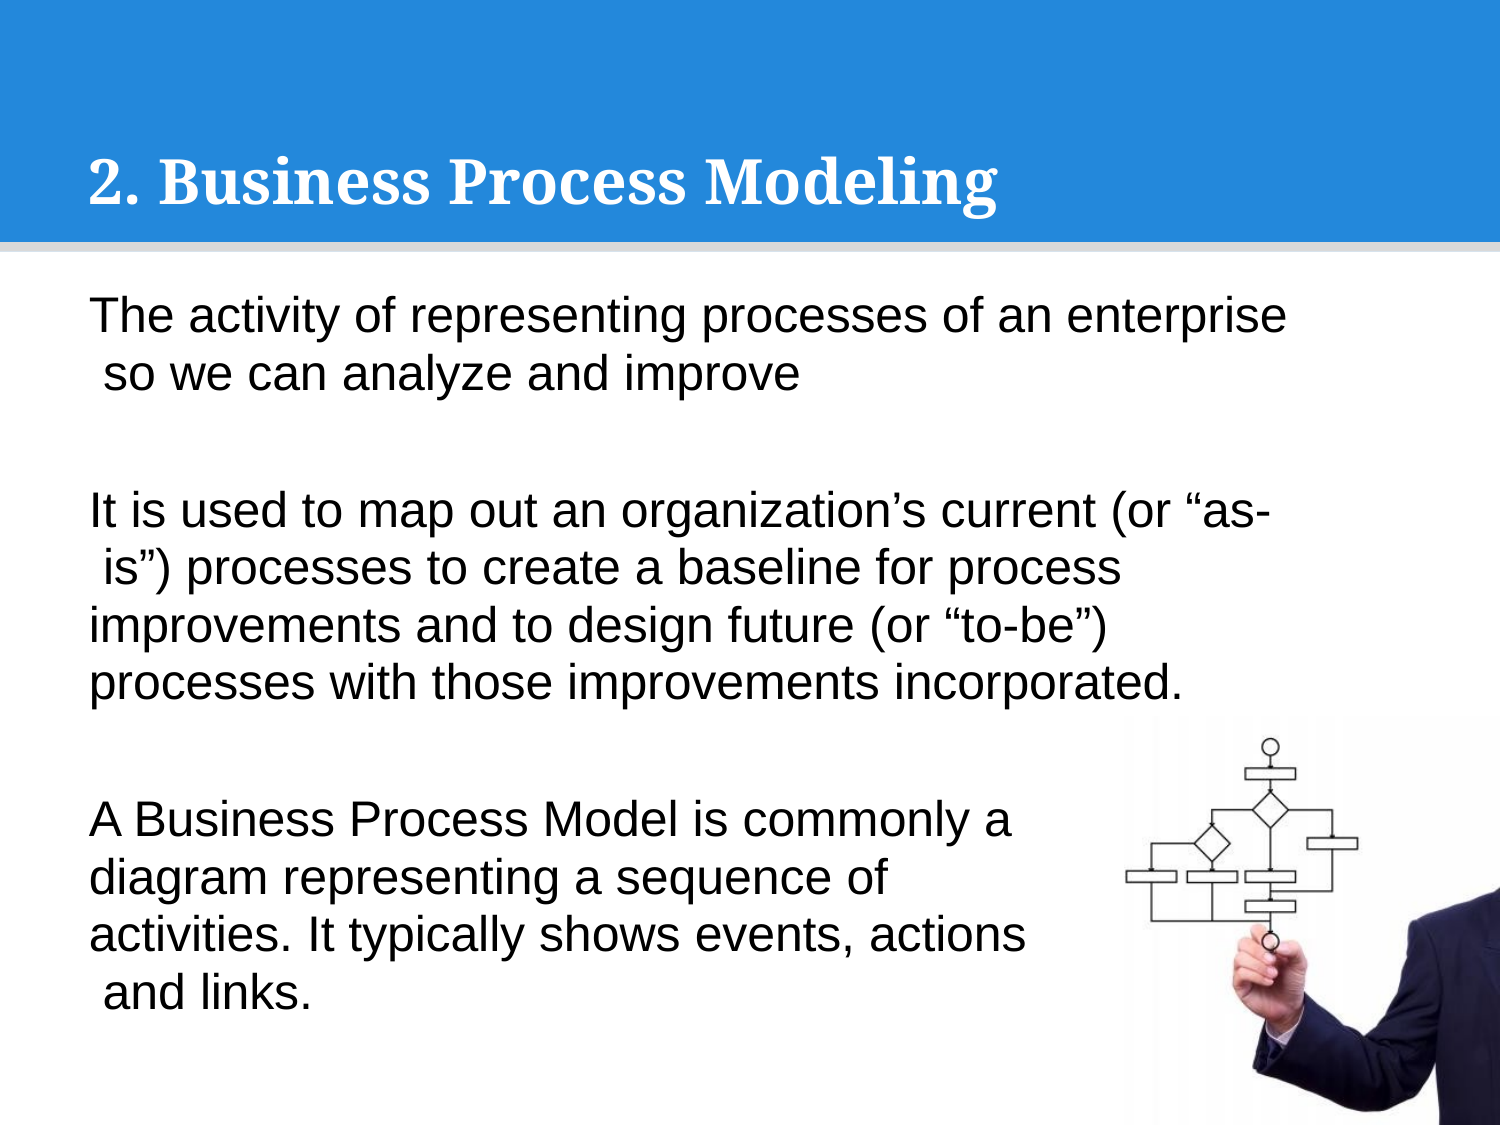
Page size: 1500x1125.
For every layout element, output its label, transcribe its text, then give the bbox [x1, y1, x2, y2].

text_box [1124, 716, 1500, 1125]
text_box The activity of representing processes of an enterprise so we can analyze and improve It is used to map out an organization’s current (or “as- is”) processes to create a baseline for process improvements and to design future (or “to-be”) processes with those improvements incorporated. A Business Process Model is commonly a diagram representing a sequence of activities. It typically shows events, actions and links. [86, 279, 1294, 1020]
title 2. Business Process Modeling [86, 140, 1037, 279]
